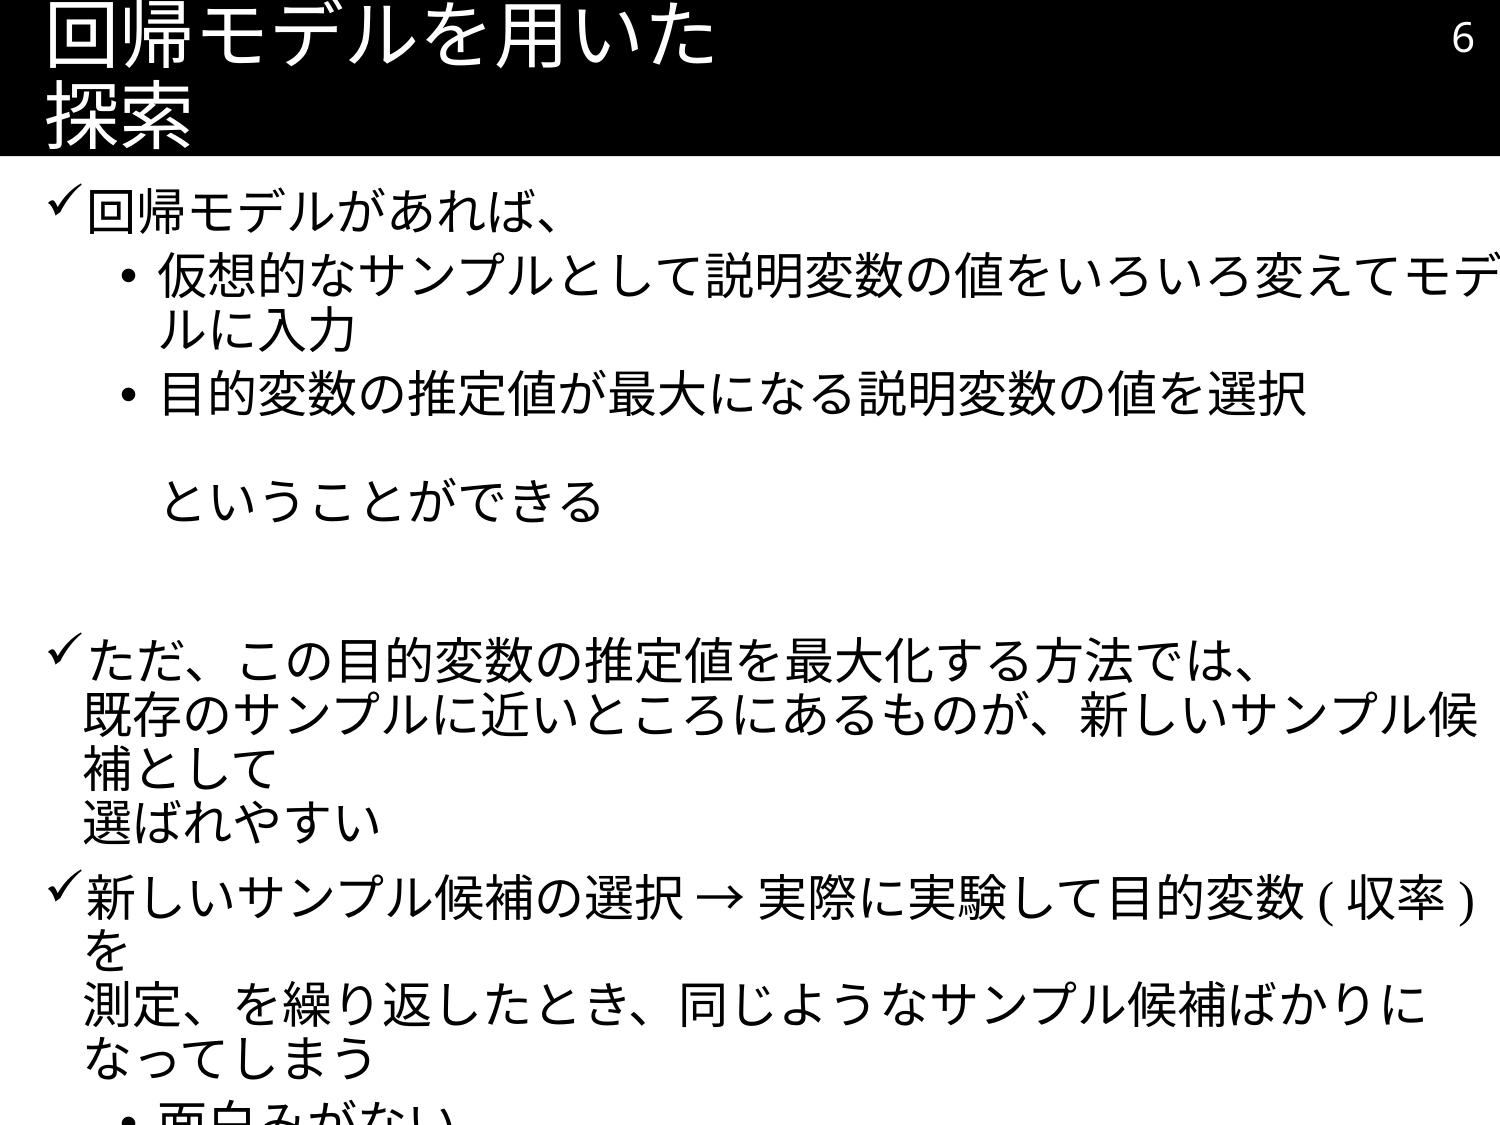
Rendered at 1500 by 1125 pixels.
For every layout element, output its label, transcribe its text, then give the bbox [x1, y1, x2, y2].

title 回帰モデルを用いた探索 [29, 30, 798, 128]
list 回帰モデルがあれば、 仮想的なサンプルとして説明変数の値をいろいろ変えてモデルに入力 目的変数の推定値が最大になる説明変数の値を選択 ということができる ただ、この目的変数の推定値を最大化する方法では、 既存のサンプルに近いところにあるものが、新しいサンプル候補として 選ばれやすい 新しいサンプル候補の選択 → 実際に実験して目的変数(収率) を 測定、を繰り返したとき、同じようなサンプル候補ばかりになってしまう 面白みがない [29, 179, 1500, 934]
slide_number 5 [1389, 6, 1491, 72]
